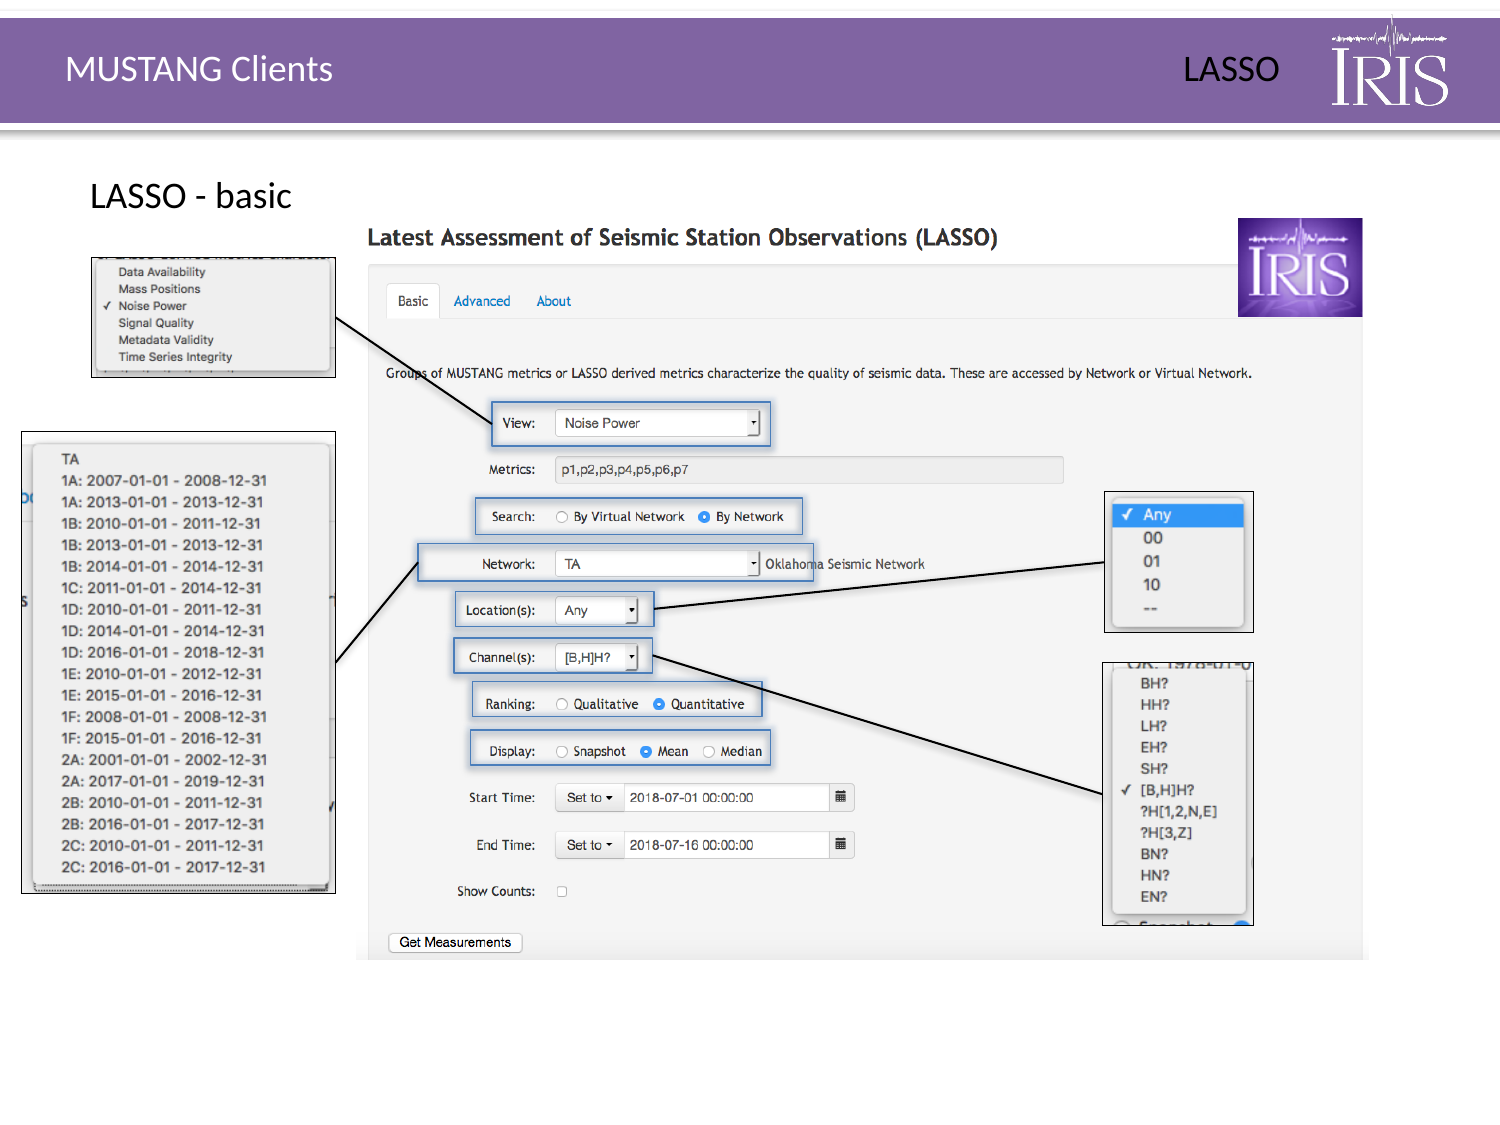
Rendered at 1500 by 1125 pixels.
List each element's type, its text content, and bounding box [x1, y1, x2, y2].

picture [91, 256, 336, 378]
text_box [335, 317, 493, 425]
text_box [0, 11, 1500, 130]
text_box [652, 655, 1103, 795]
picture [21, 431, 336, 895]
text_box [653, 562, 1105, 610]
title LASSO - basic [75, 154, 347, 233]
text_box LASSO [1168, 36, 1295, 97]
picture [356, 208, 1369, 960]
picture [1331, 14, 1449, 107]
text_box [335, 562, 419, 663]
text_box MUSTANG Clients [50, 36, 433, 97]
